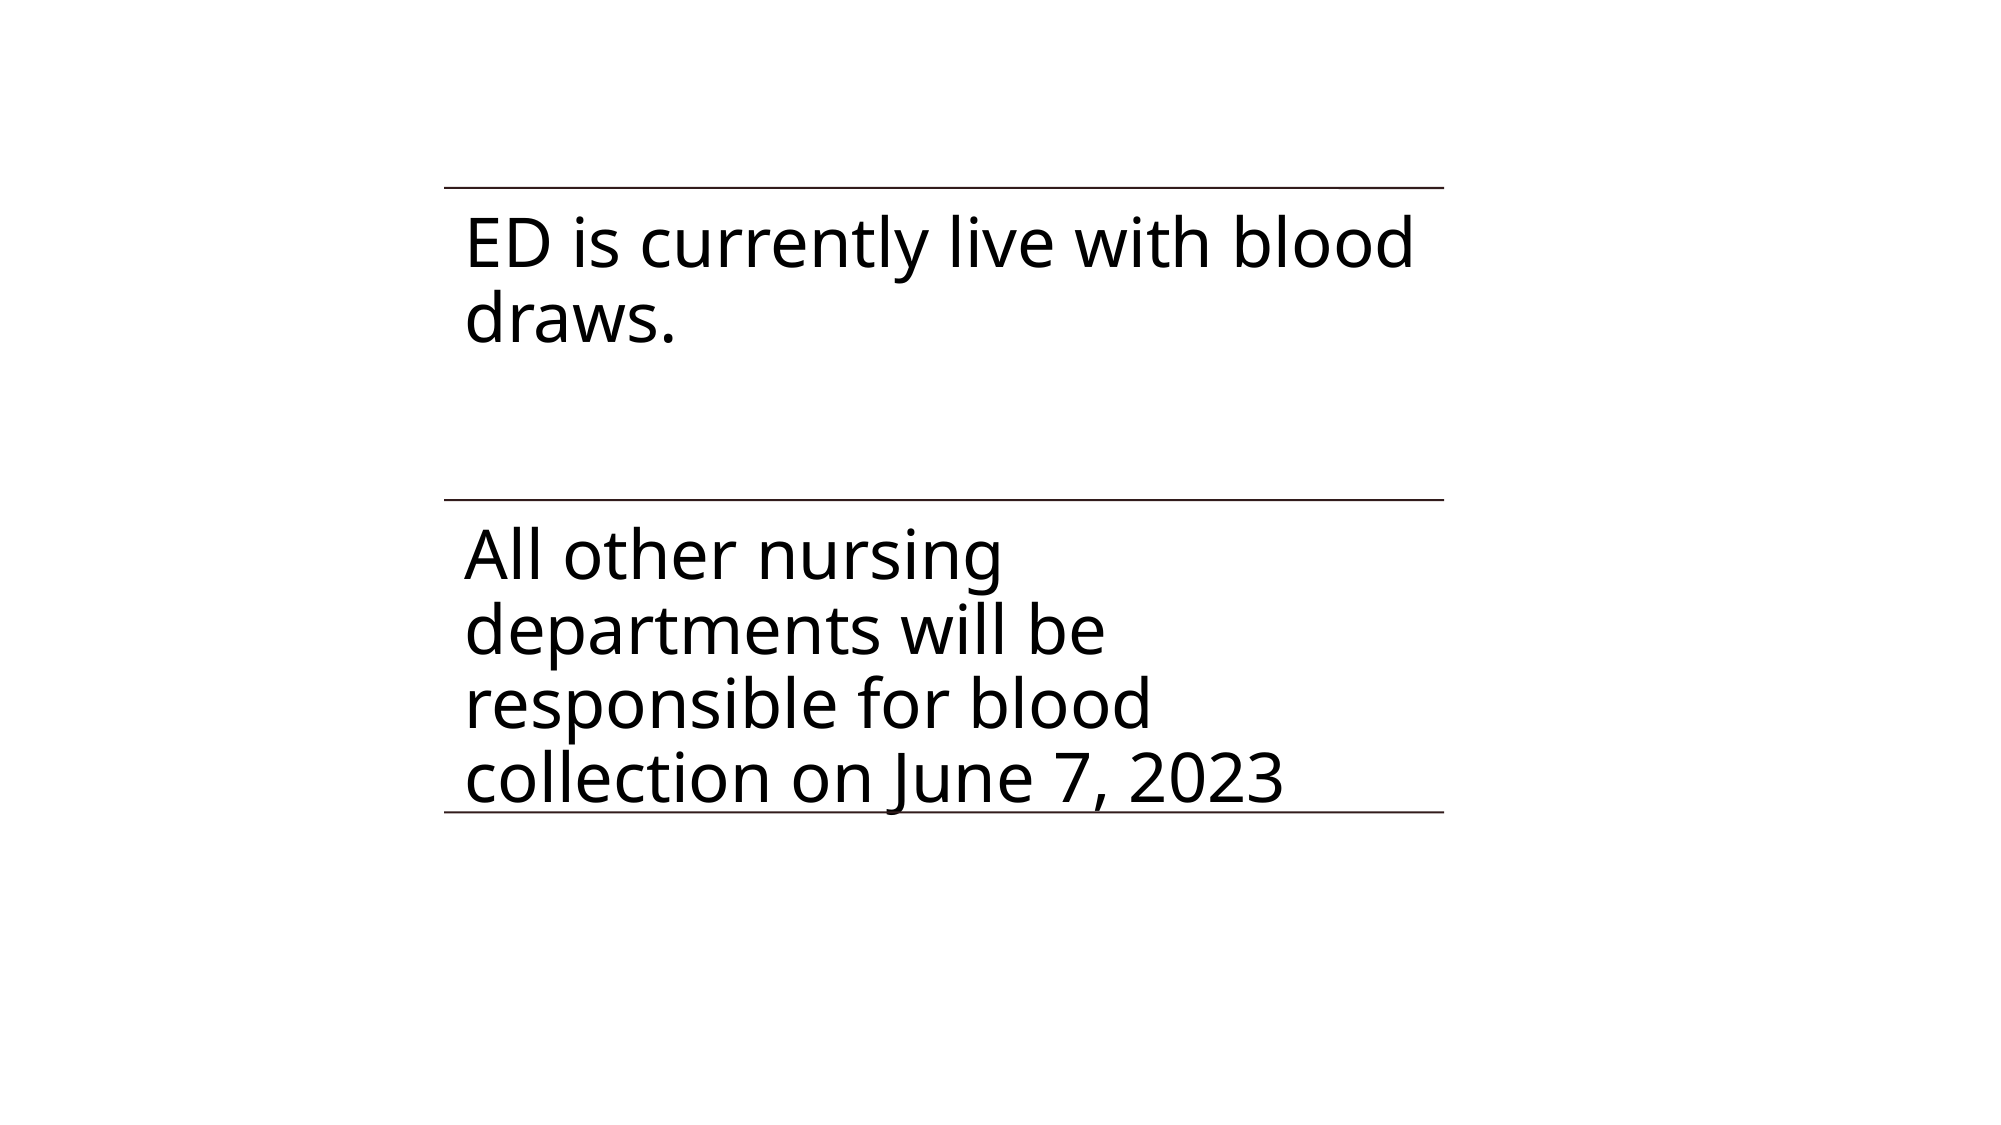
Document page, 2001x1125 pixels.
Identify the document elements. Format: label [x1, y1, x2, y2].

text_box [444, 187, 1445, 1125]
